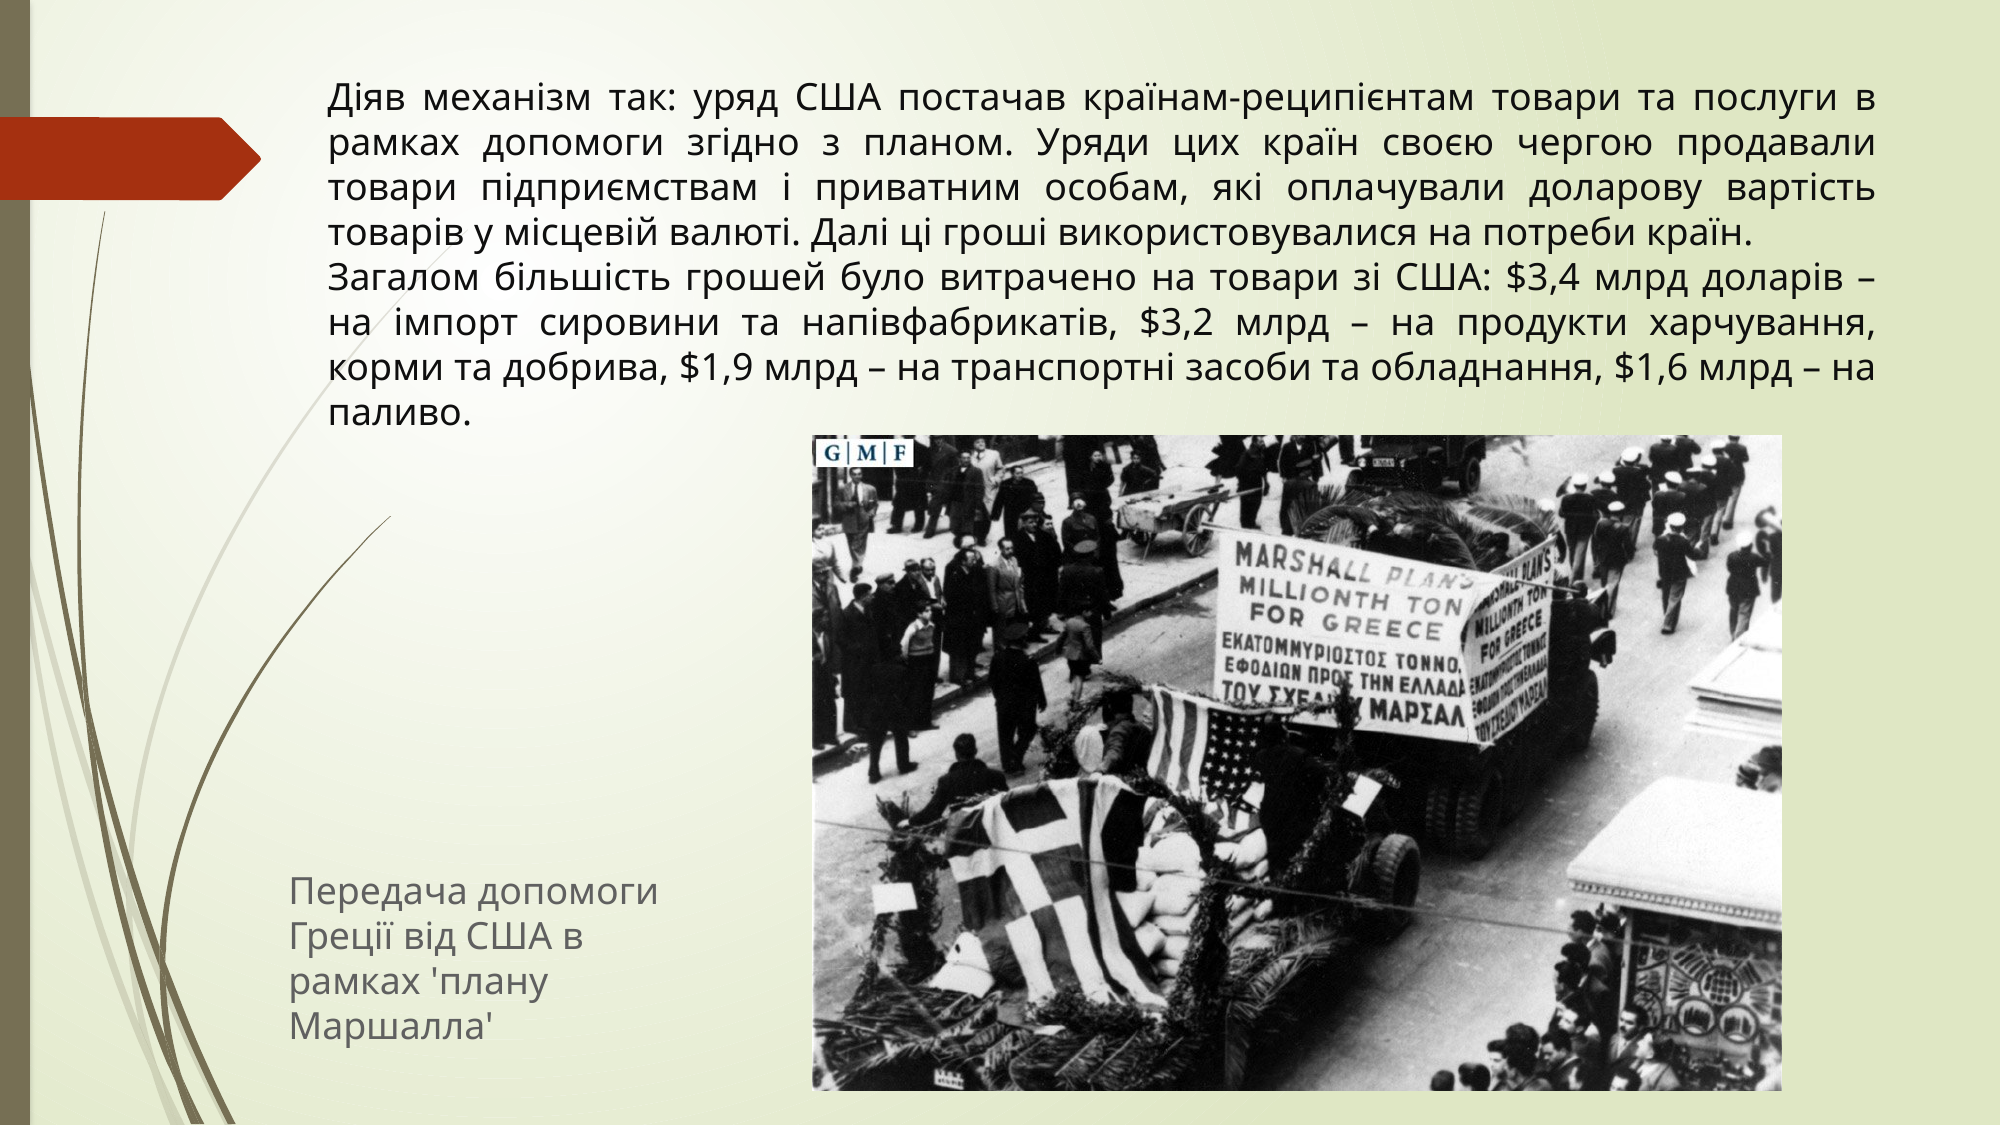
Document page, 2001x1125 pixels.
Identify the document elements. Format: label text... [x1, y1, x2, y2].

text_box Діяв механізм так: уряд США постачав країнам-реципієнтам товари та послуги в рамках допомоги згідно з планом. Уряди цих країн своєю чергою продавали товари підприємствам і приватним особам, які оплачували доларову вартість товарів у місцевій валюті. Далі ці гроші використовувалися на потреби країн. Загалом більшість грошей було витрачено на товари зі США: $3,4 млрд доларів – на імпорт сировини та напівфабрикатів, $3,2 млрд – на продукти харчування, корми та добрива, $1,9 млрд – на транспортні засоби та обладнання, $1,6 млрд – на паливо. [312, 65, 1893, 441]
picture [811, 435, 1782, 1091]
text_box Передача допомоги Греції від США в рамках 'плану Маршалла' [273, 859, 733, 1055]
